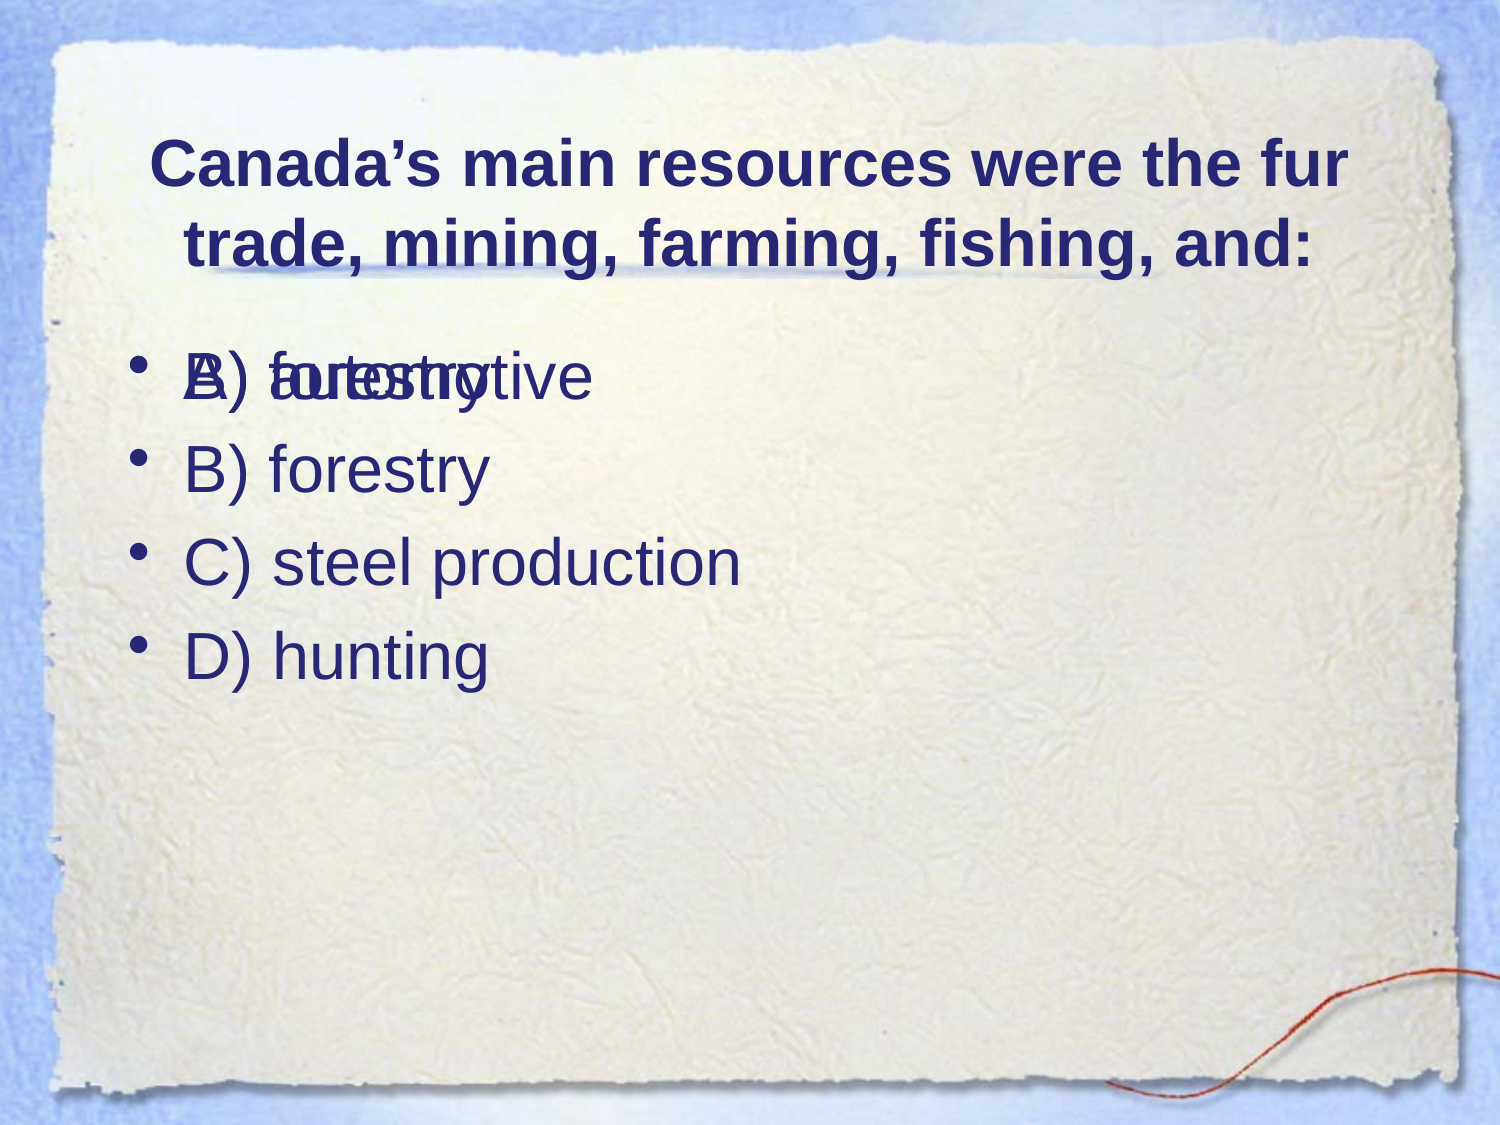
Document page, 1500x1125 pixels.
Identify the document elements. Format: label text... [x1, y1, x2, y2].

list B) forestry [112, 324, 1388, 988]
picture [0, 0, 1500, 1125]
title Canada’s main resources were the fur trade, mining, farming, fishing, and: [112, 74, 1388, 288]
